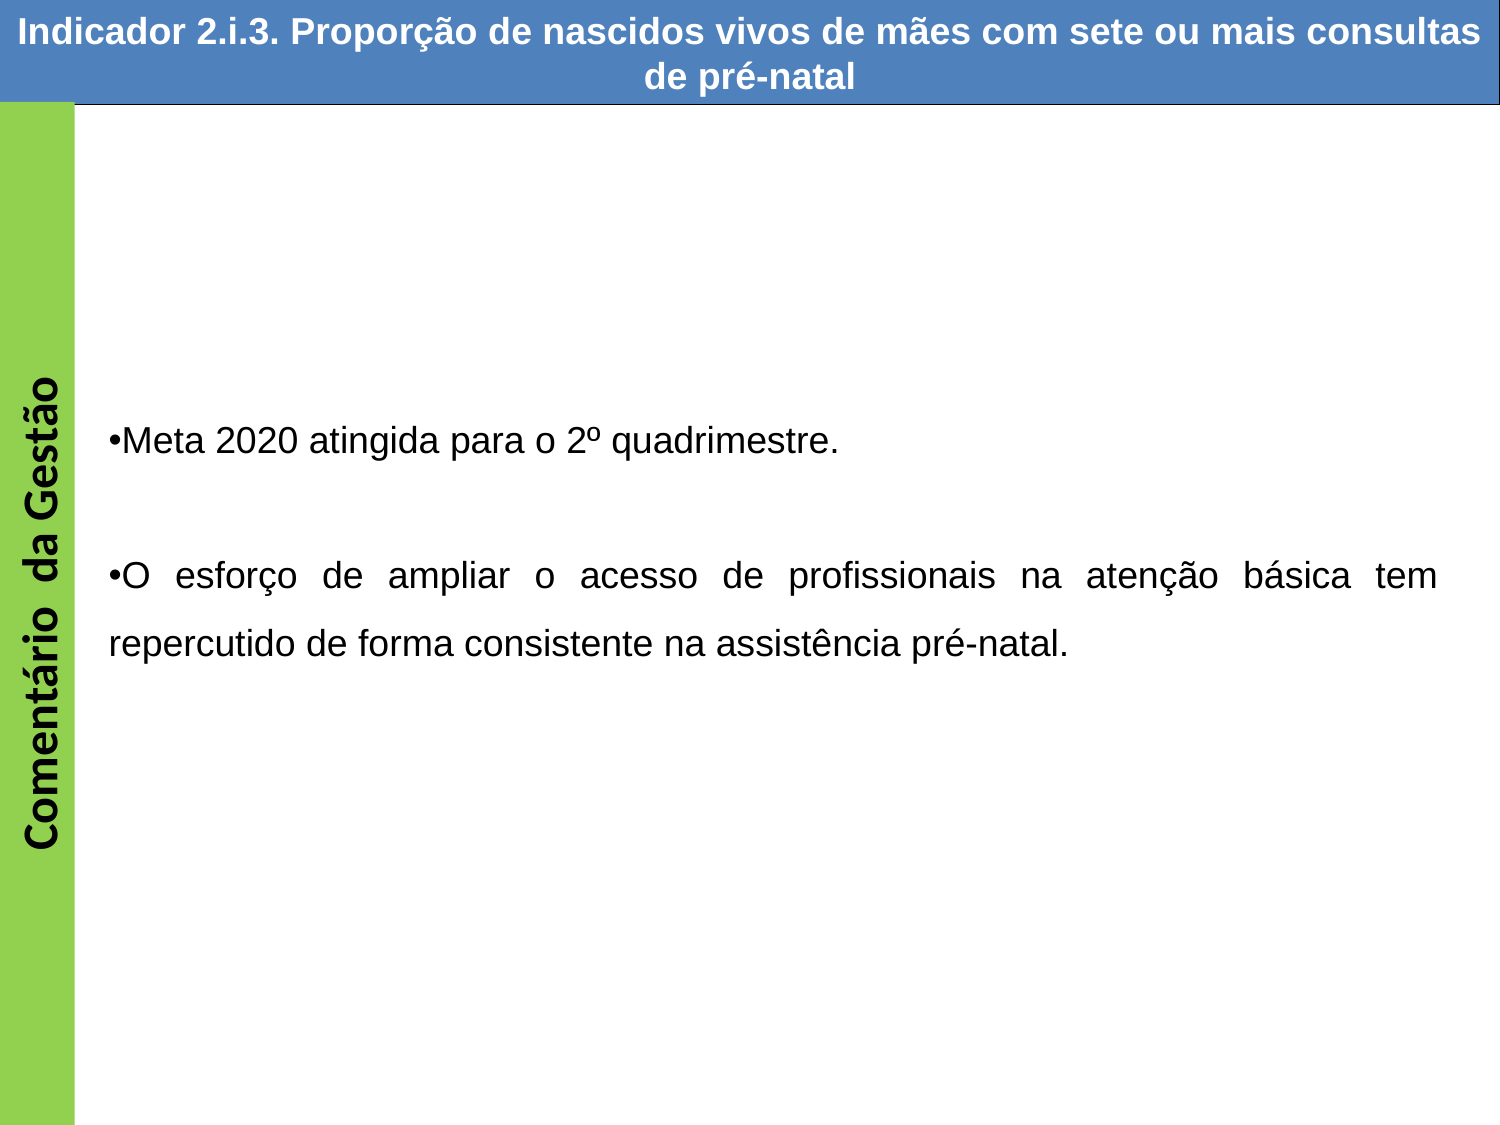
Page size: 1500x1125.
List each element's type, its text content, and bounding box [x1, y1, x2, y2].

text_box Comentário da Gestão [0, 101, 75, 1125]
text_box Meta 2020 atingida para o 2º quadrimestre. O esforço de ampliar o acesso de profissionais na atenção básica tem repercutido de forma consistente na assistência pré-natal. [93, 386, 1454, 717]
text_box Indicador 2.i.3. Proporção de nascidos vivos de mães com sete ou mais consultas de pré-natal [0, 0, 1500, 105]
